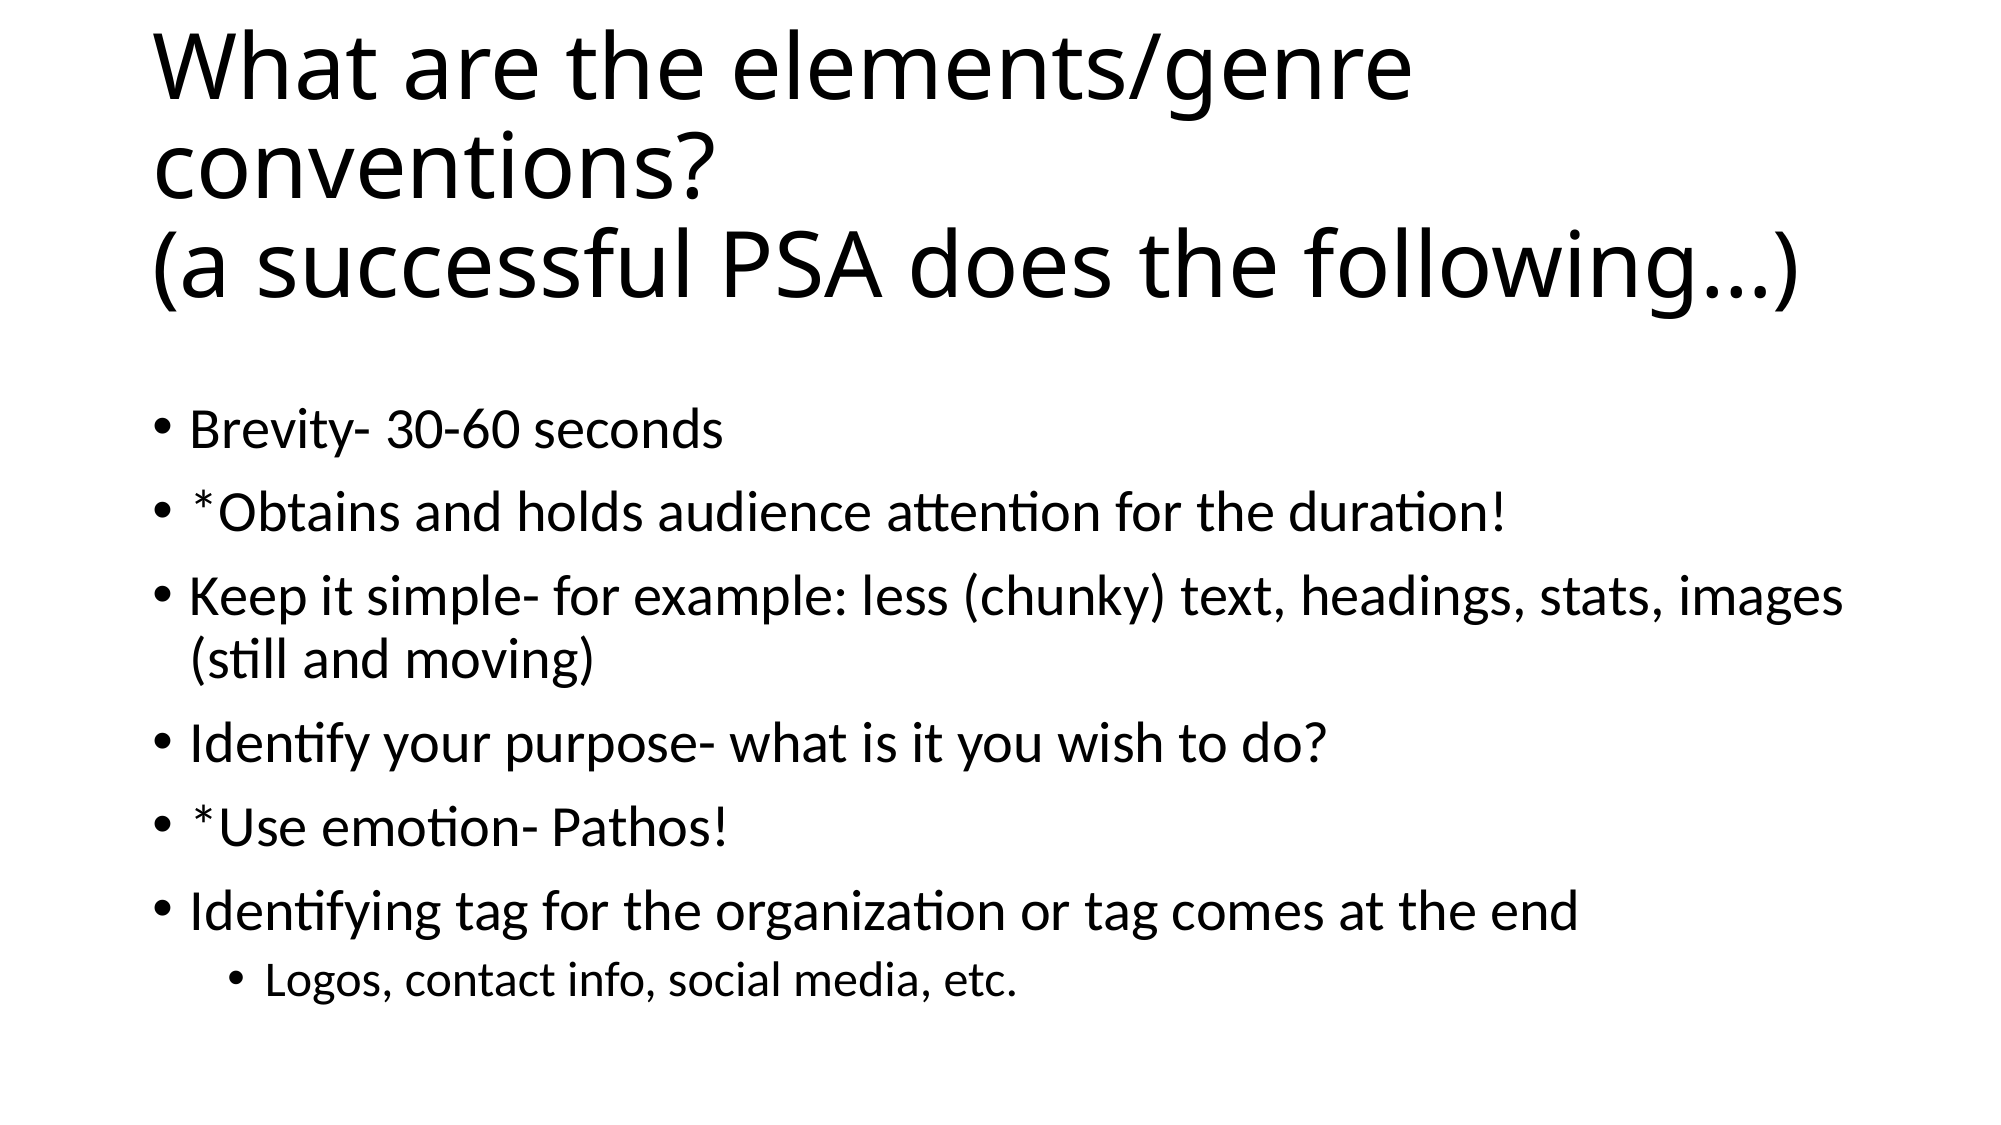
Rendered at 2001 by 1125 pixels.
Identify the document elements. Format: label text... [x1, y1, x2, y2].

title What are the elements/genre conventions? (a successful PSA does the following…) [137, 59, 1863, 278]
list Brevity- 30-60 seconds *Obtains and holds audience attention for the duration! Keep it simple- for example: less (chunky) text, headings, stats, images (still and moving) Identify your purpose- what is it you wish to do? *Use emotion- Pathos! Identifying tag for the organization or tag comes at the end Logos, contact info, social media, etc. [137, 299, 1863, 1066]
